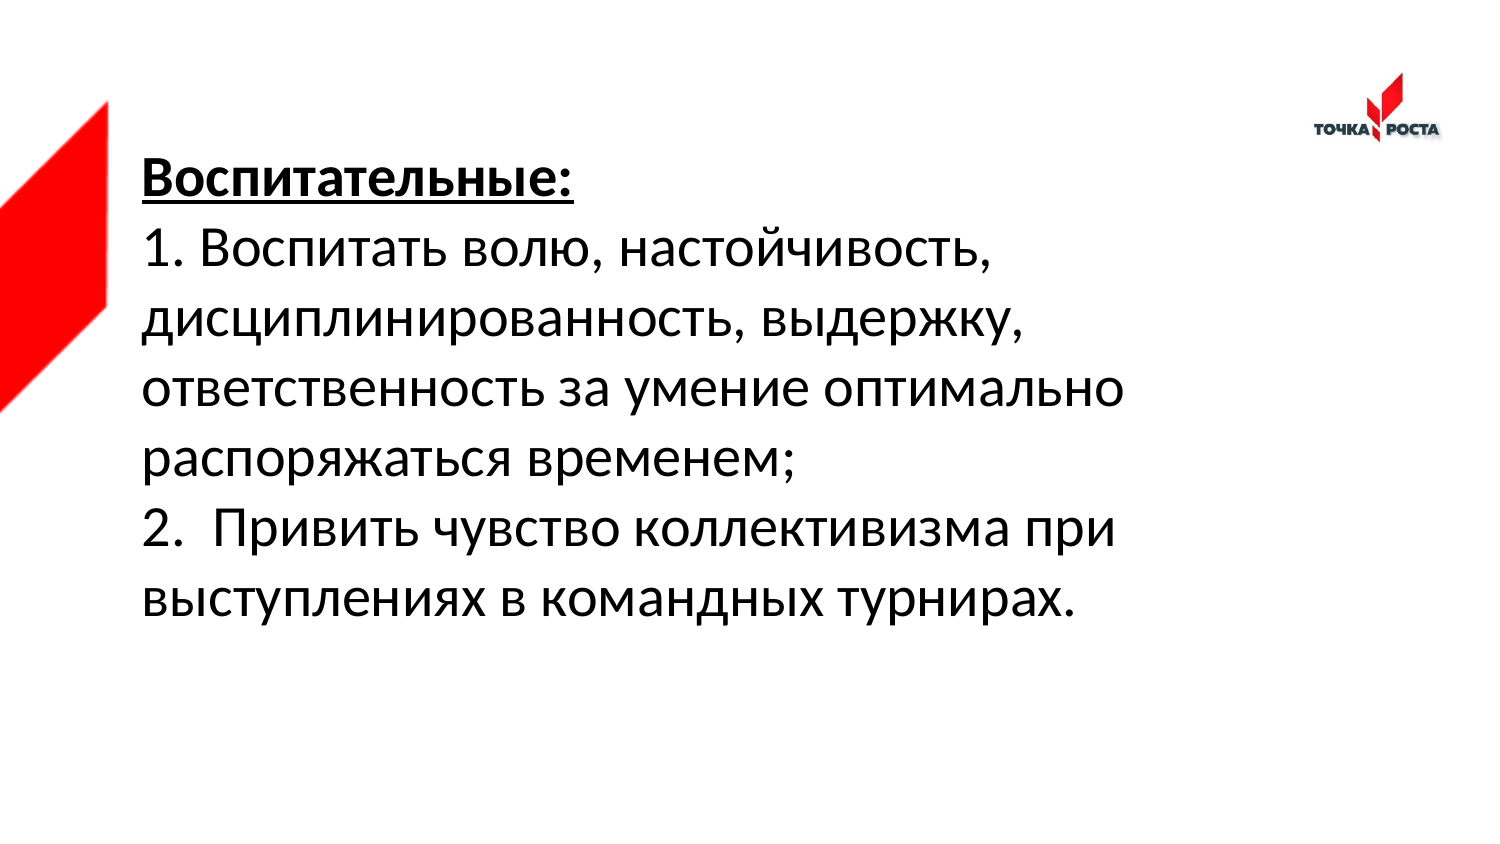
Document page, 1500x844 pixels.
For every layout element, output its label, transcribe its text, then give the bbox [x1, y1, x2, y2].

picture [0, 55, 125, 436]
text_box Воспитательные: 1. Воспитать волю, настойчивость, дисциплинированность, выдержку, ответственность за умение оптимально распоряжаться временем; 2. Привить чувство коллективизма при выступлениях в командных турнирах. [126, 130, 1434, 844]
picture [1307, 69, 1445, 147]
